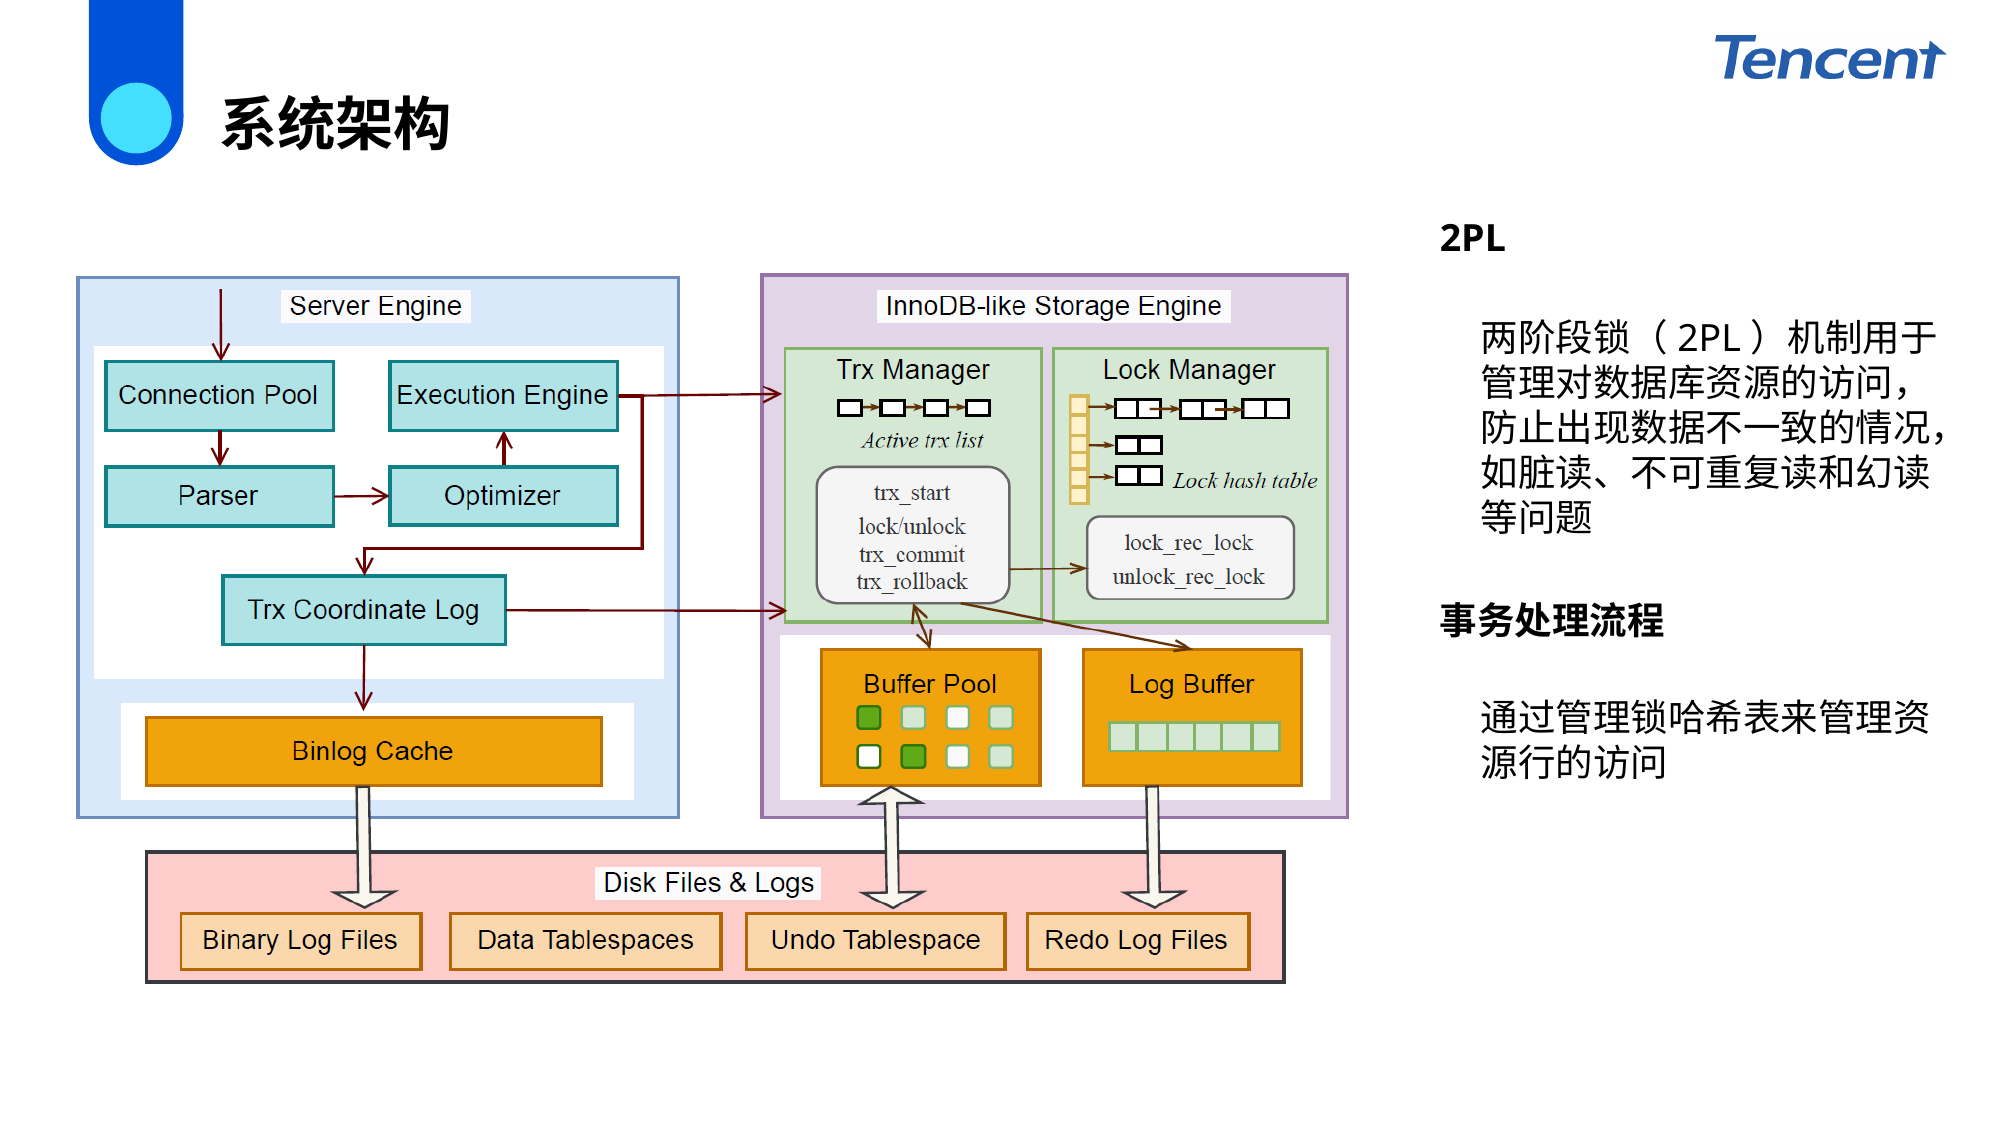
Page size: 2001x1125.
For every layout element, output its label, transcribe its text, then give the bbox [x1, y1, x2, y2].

picture [66, 266, 1359, 993]
text_box 系统架构 [204, 80, 468, 165]
text_box 两阶段锁（2PL）机制用于管理对数据库资源的访问，防止出现数据不一致的情况，如脏读、不可重复读和幻读等问题 [1466, 306, 1961, 547]
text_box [88, 0, 184, 166]
text_box 通过管理锁哈希表来管理资源行的访问 [1466, 686, 1961, 792]
text_box 事务处理流程 [1425, 589, 1748, 649]
text_box 2PL [1425, 206, 1719, 266]
picture [1715, 35, 1947, 79]
